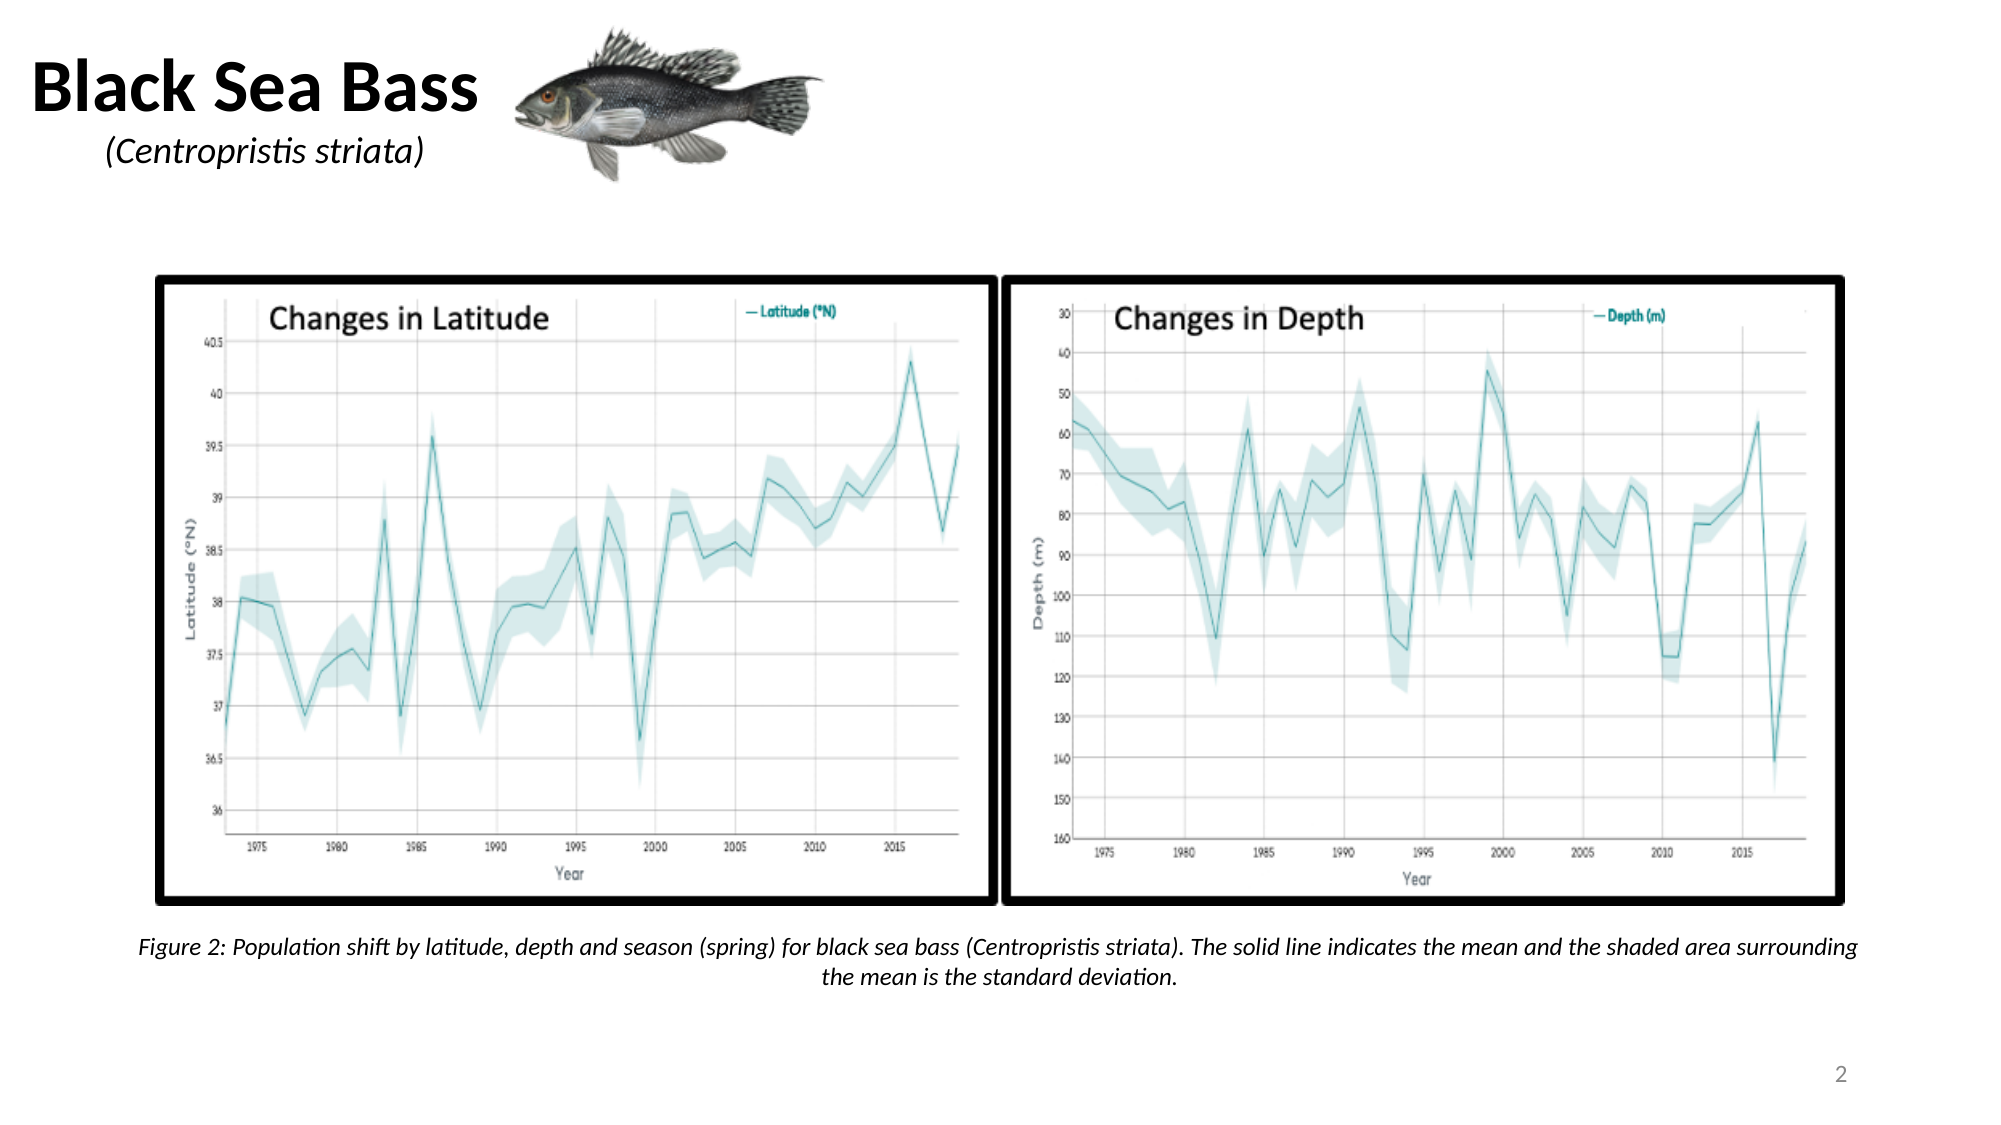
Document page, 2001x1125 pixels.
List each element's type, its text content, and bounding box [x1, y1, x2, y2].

picture [513, 10, 826, 200]
slide_number 2 [1412, 1042, 1863, 1103]
text_box Figure 2: Population shift by latitude, depth and season (spring) for black sea bass (Centropristis striata). The solid line indicates the mean and the shaded area surrounding the mean is the standard deviation. [121, 915, 1879, 1006]
text_box Black Sea Bass (Centropristis striata) [14, 28, 508, 179]
picture [155, 219, 1845, 906]
